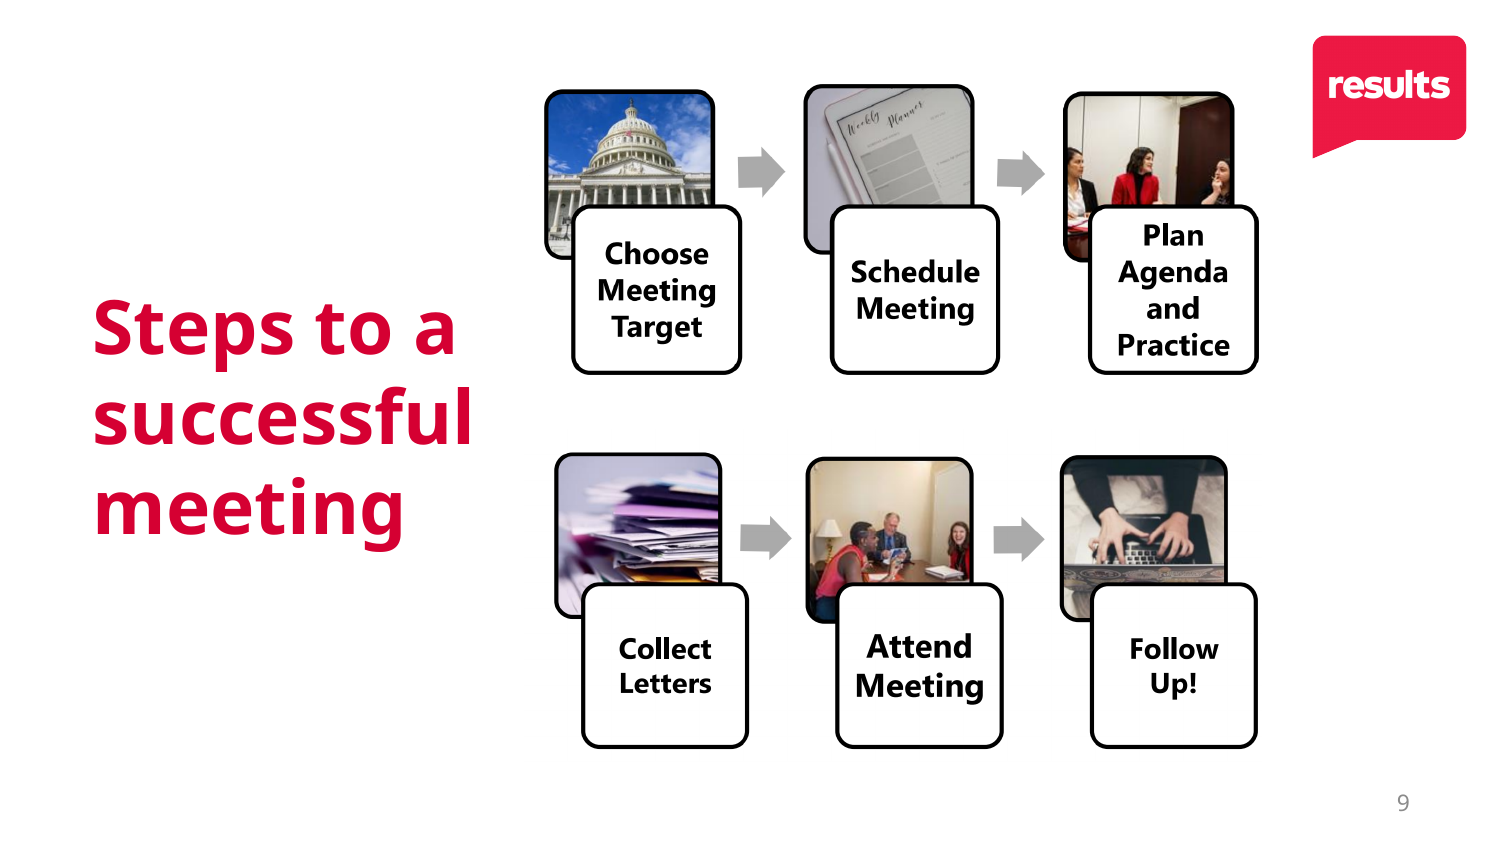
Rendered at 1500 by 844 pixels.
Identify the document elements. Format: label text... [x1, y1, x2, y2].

picture [524, 429, 1263, 763]
slide_number 9 [1074, 782, 1425, 827]
title Steps to a successful meeting [77, 344, 706, 485]
picture [1289, 13, 1490, 175]
picture [529, 67, 1261, 391]
